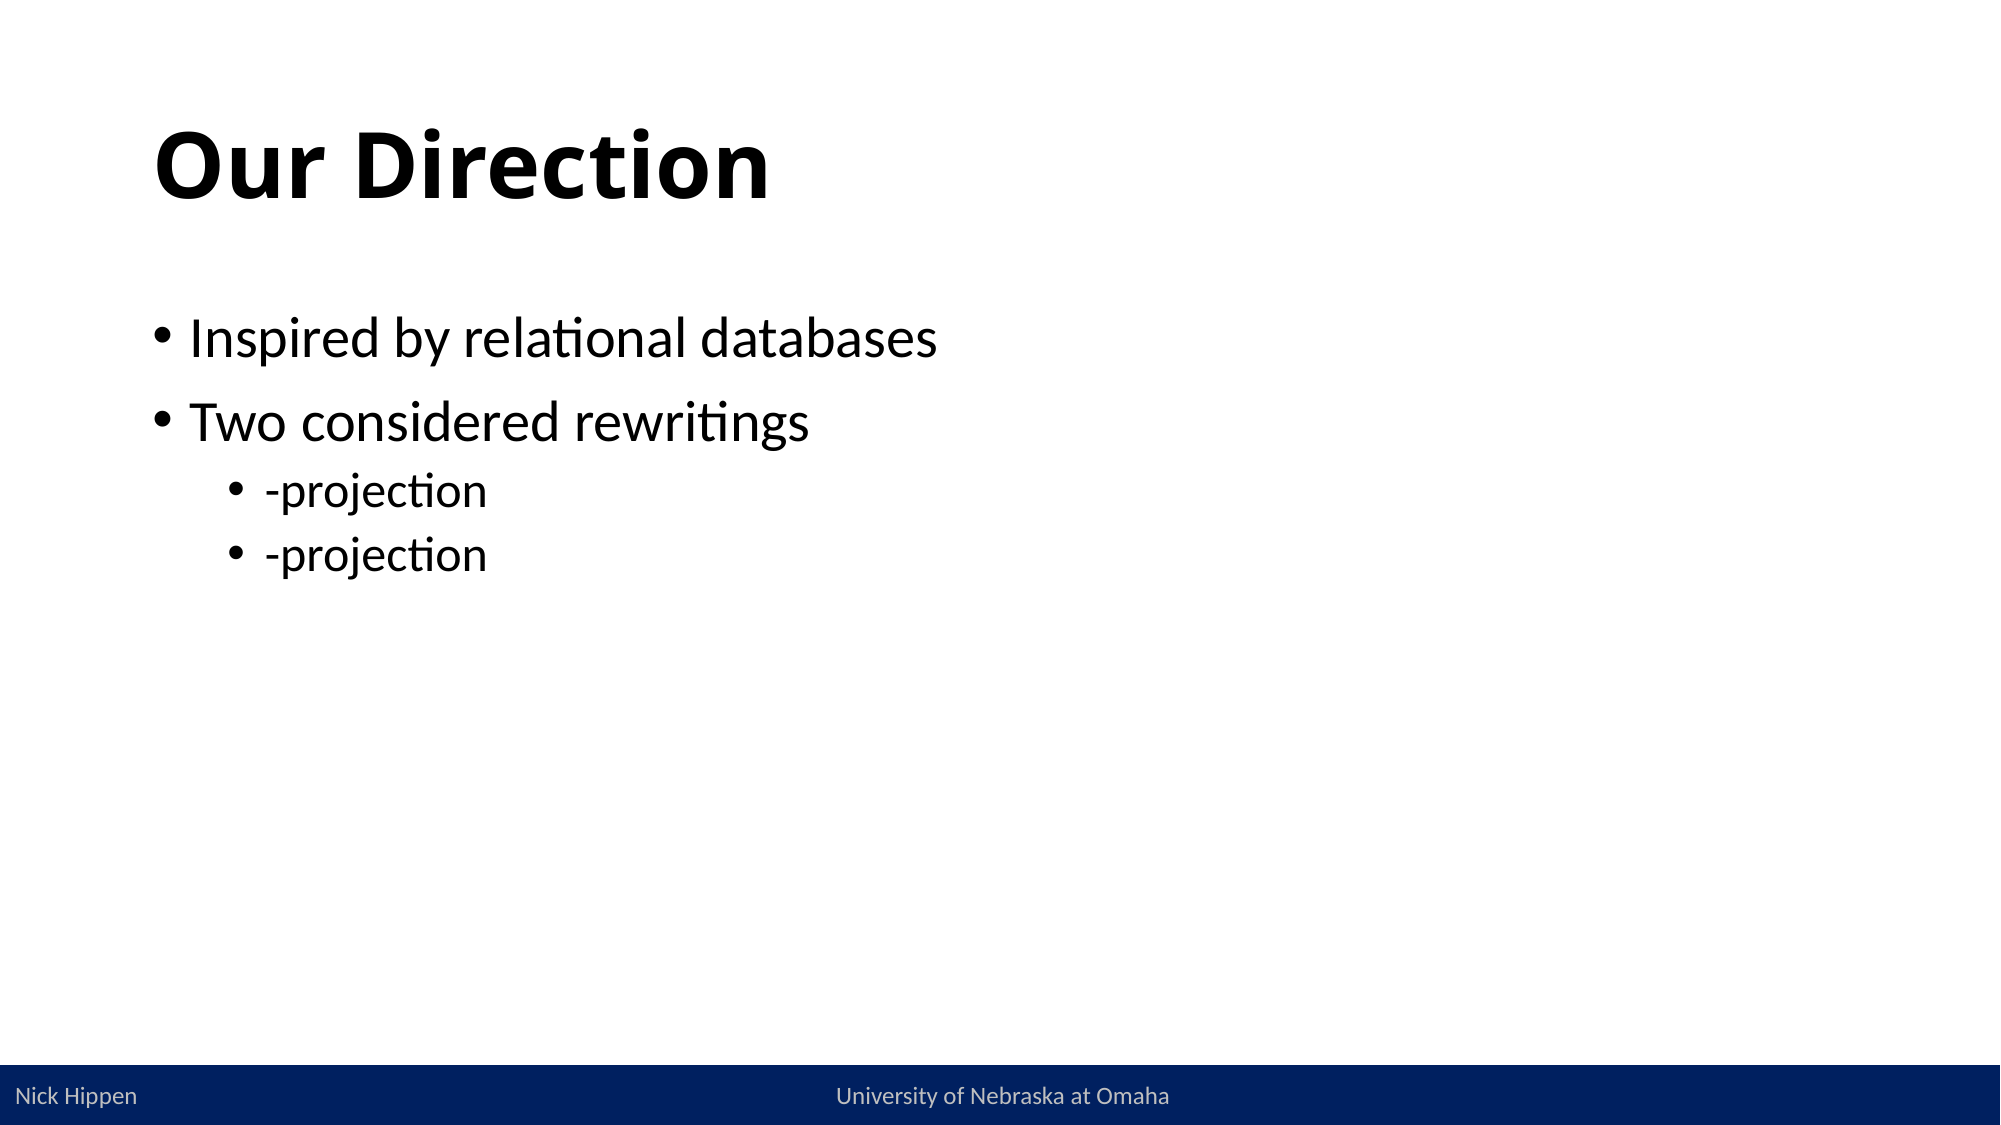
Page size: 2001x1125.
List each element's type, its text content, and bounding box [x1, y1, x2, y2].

title Our Direction [137, 59, 1863, 278]
slide_number 8 [1550, 1065, 2000, 1125]
footer Nick Hippen University of Nebraska at Omaha [0, 1065, 1550, 1125]
